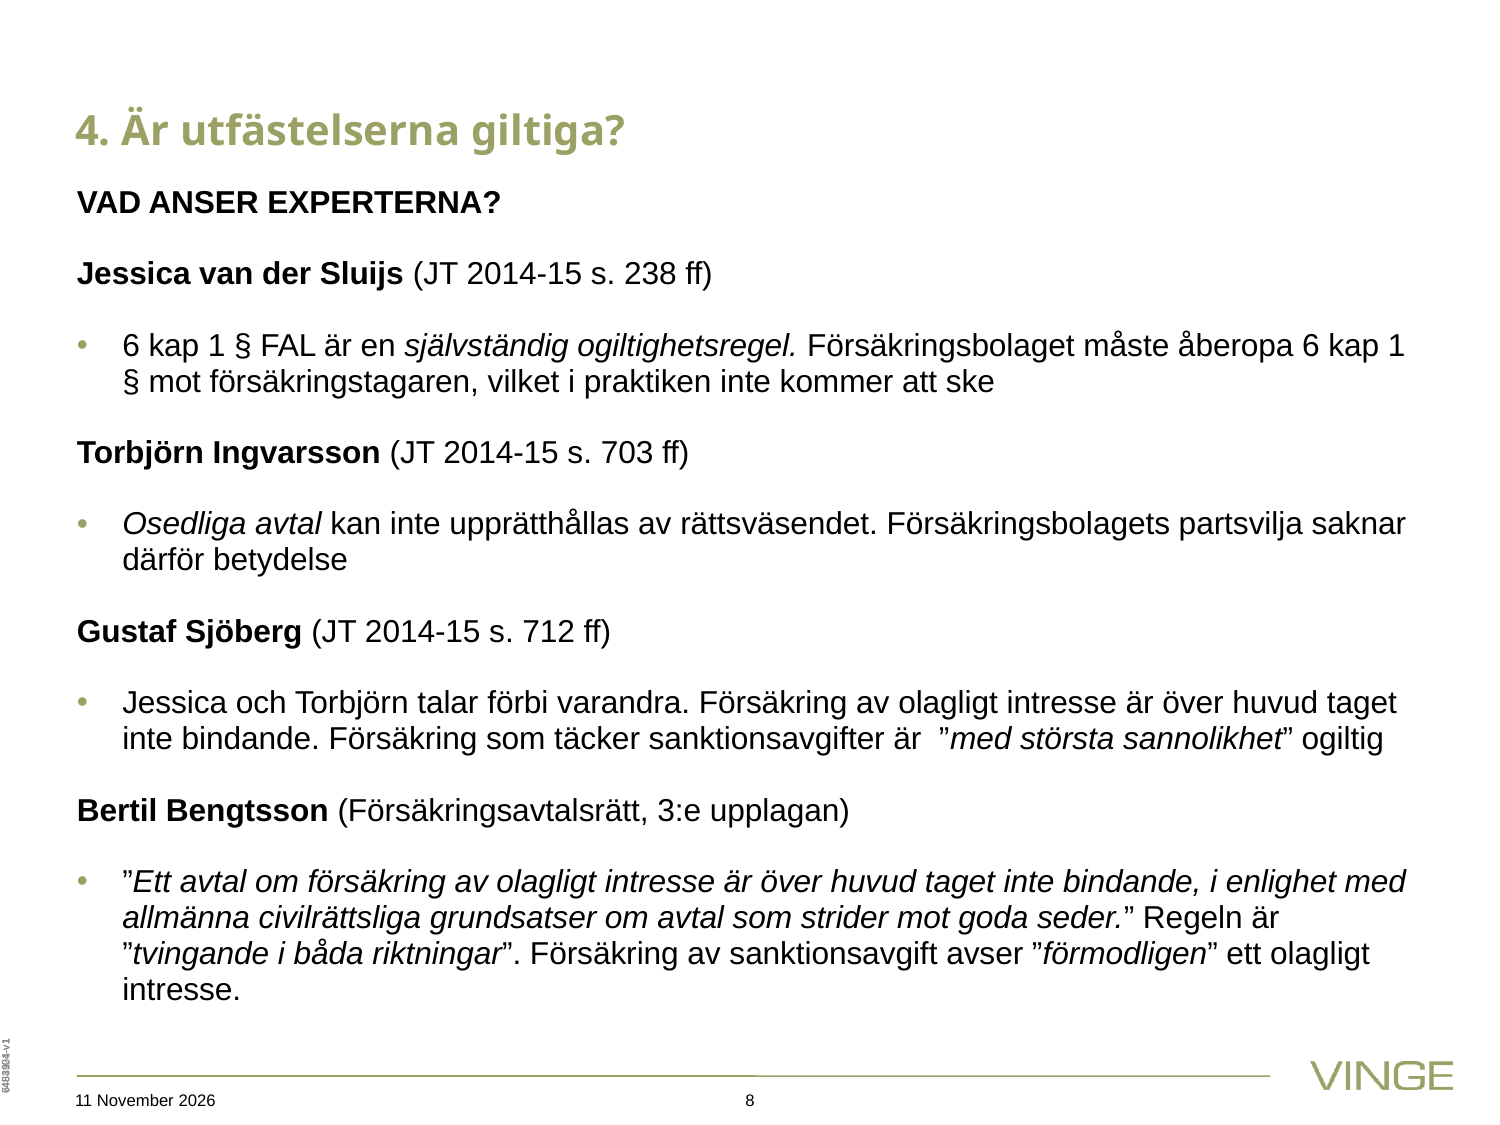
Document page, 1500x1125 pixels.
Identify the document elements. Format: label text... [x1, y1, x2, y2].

slide_number 8 [699, 1086, 801, 1113]
text_box 6483904-v1 [0, 1030, 28, 1125]
picture [1310, 1061, 1453, 1090]
title 4. Är utfästelserna giltiga? [75, 54, 1422, 162]
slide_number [75, 1086, 247, 1113]
list VAD ANSER EXPERTERNA? Jessica van der Sluijs (JT 2014-15 s. 238 ff) 6 kap 1 § FAL är en självständig ogiltighetsregel. Försäkringsbolaget måste åberopa 6 kap 1 § mot försäkringstagaren, vilket i praktiken inte kommer att ske Torbjörn Ingvarsson (JT 2014-15 s. 703 ff) Osedliga avtal kan inte upprätthållas av rättsväsendet. Försäkringsbolagets partsvilja saknar därför betydelse Gustaf Sjöberg (JT 2014-15 s. 712 ff) Jessica och Torbjörn talar förbi varandra. Försäkring av olagligt intresse är över huvud taget inte bindande. Försäkring som täcker sanktionsavgifter är ”med största sannolikhet” ogiltig Bertil Bengtsson (Försäkringsavtalsrätt, 3:e upplagan) ”Ett avtal om försäkring av olagligt intresse är över huvud taget inte bindande, i enlighet med allmänna civilrättsliga grundsatser om avtal som strider mot goda seder.” Regeln är ”tvingande i båda riktningar”. Försäkring av sanktionsavgift avser ”förmodligen” ett olagligt intresse. [76, 184, 1424, 1012]
